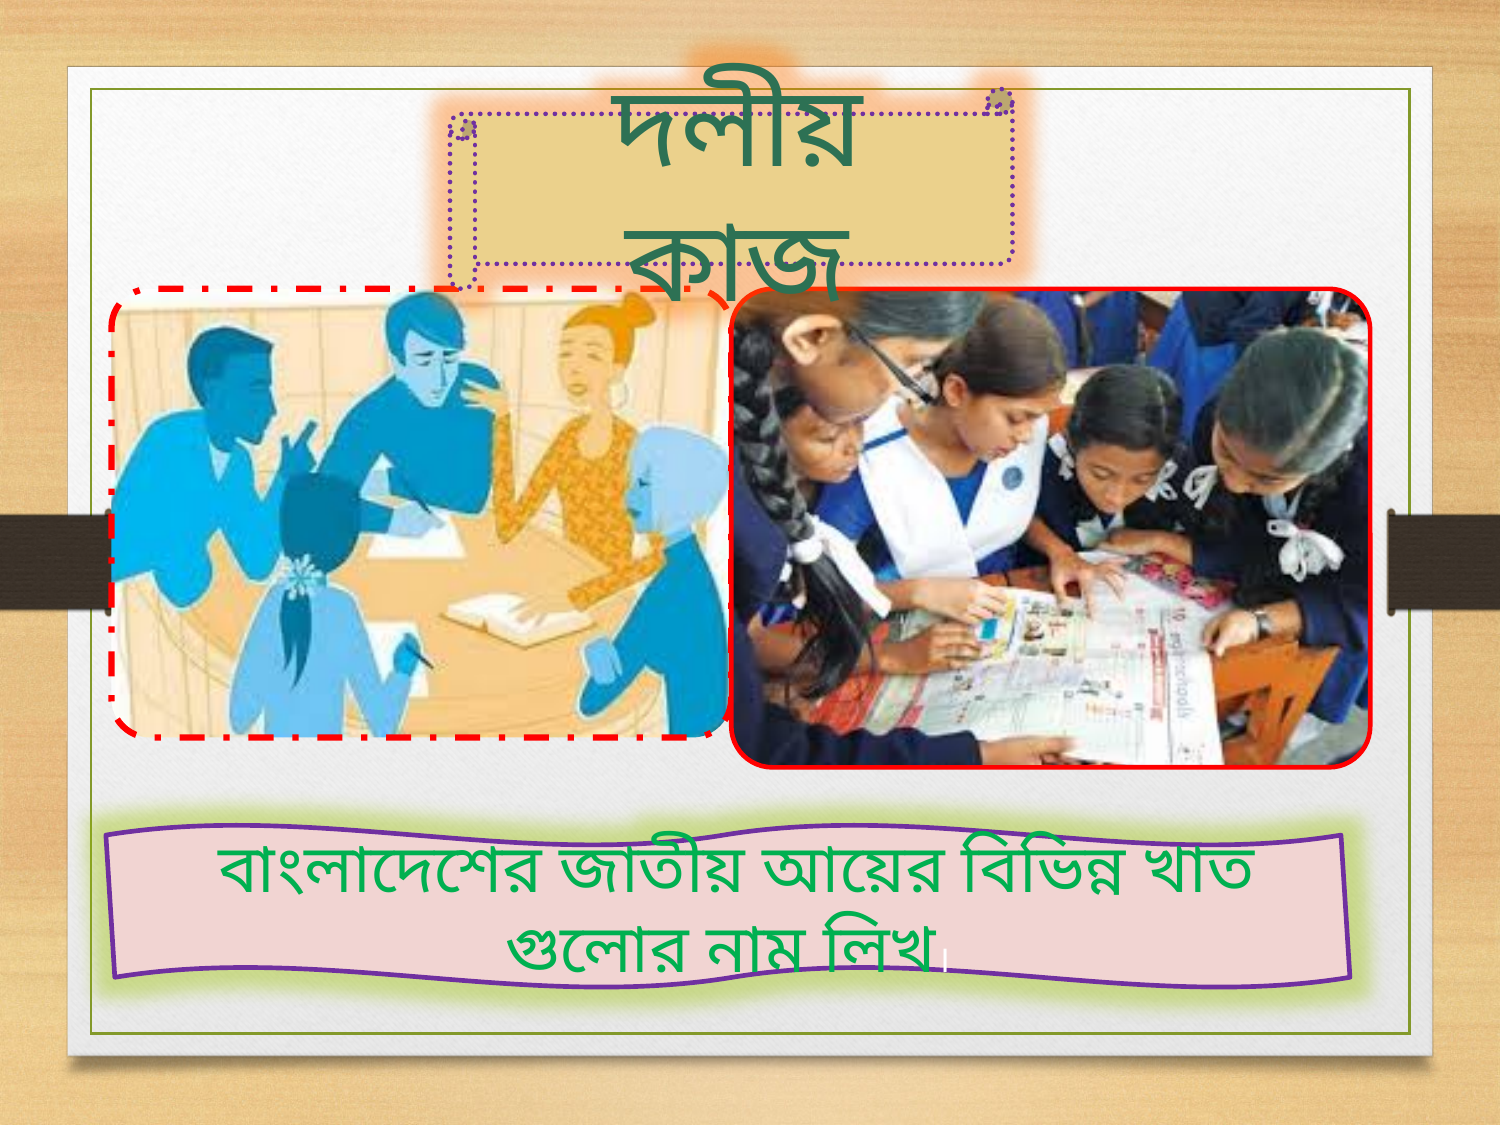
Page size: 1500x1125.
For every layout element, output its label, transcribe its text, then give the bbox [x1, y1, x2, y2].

picture [0, 0, 1500, 1125]
text_box বাংলাদেশের জাতীয় আয়ের বিভিন্ন খাত গুলোর নাম লিখ। [104, 824, 1352, 989]
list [111, 288, 731, 738]
text_box দলীয় কাজ [448, 100, 1014, 288]
